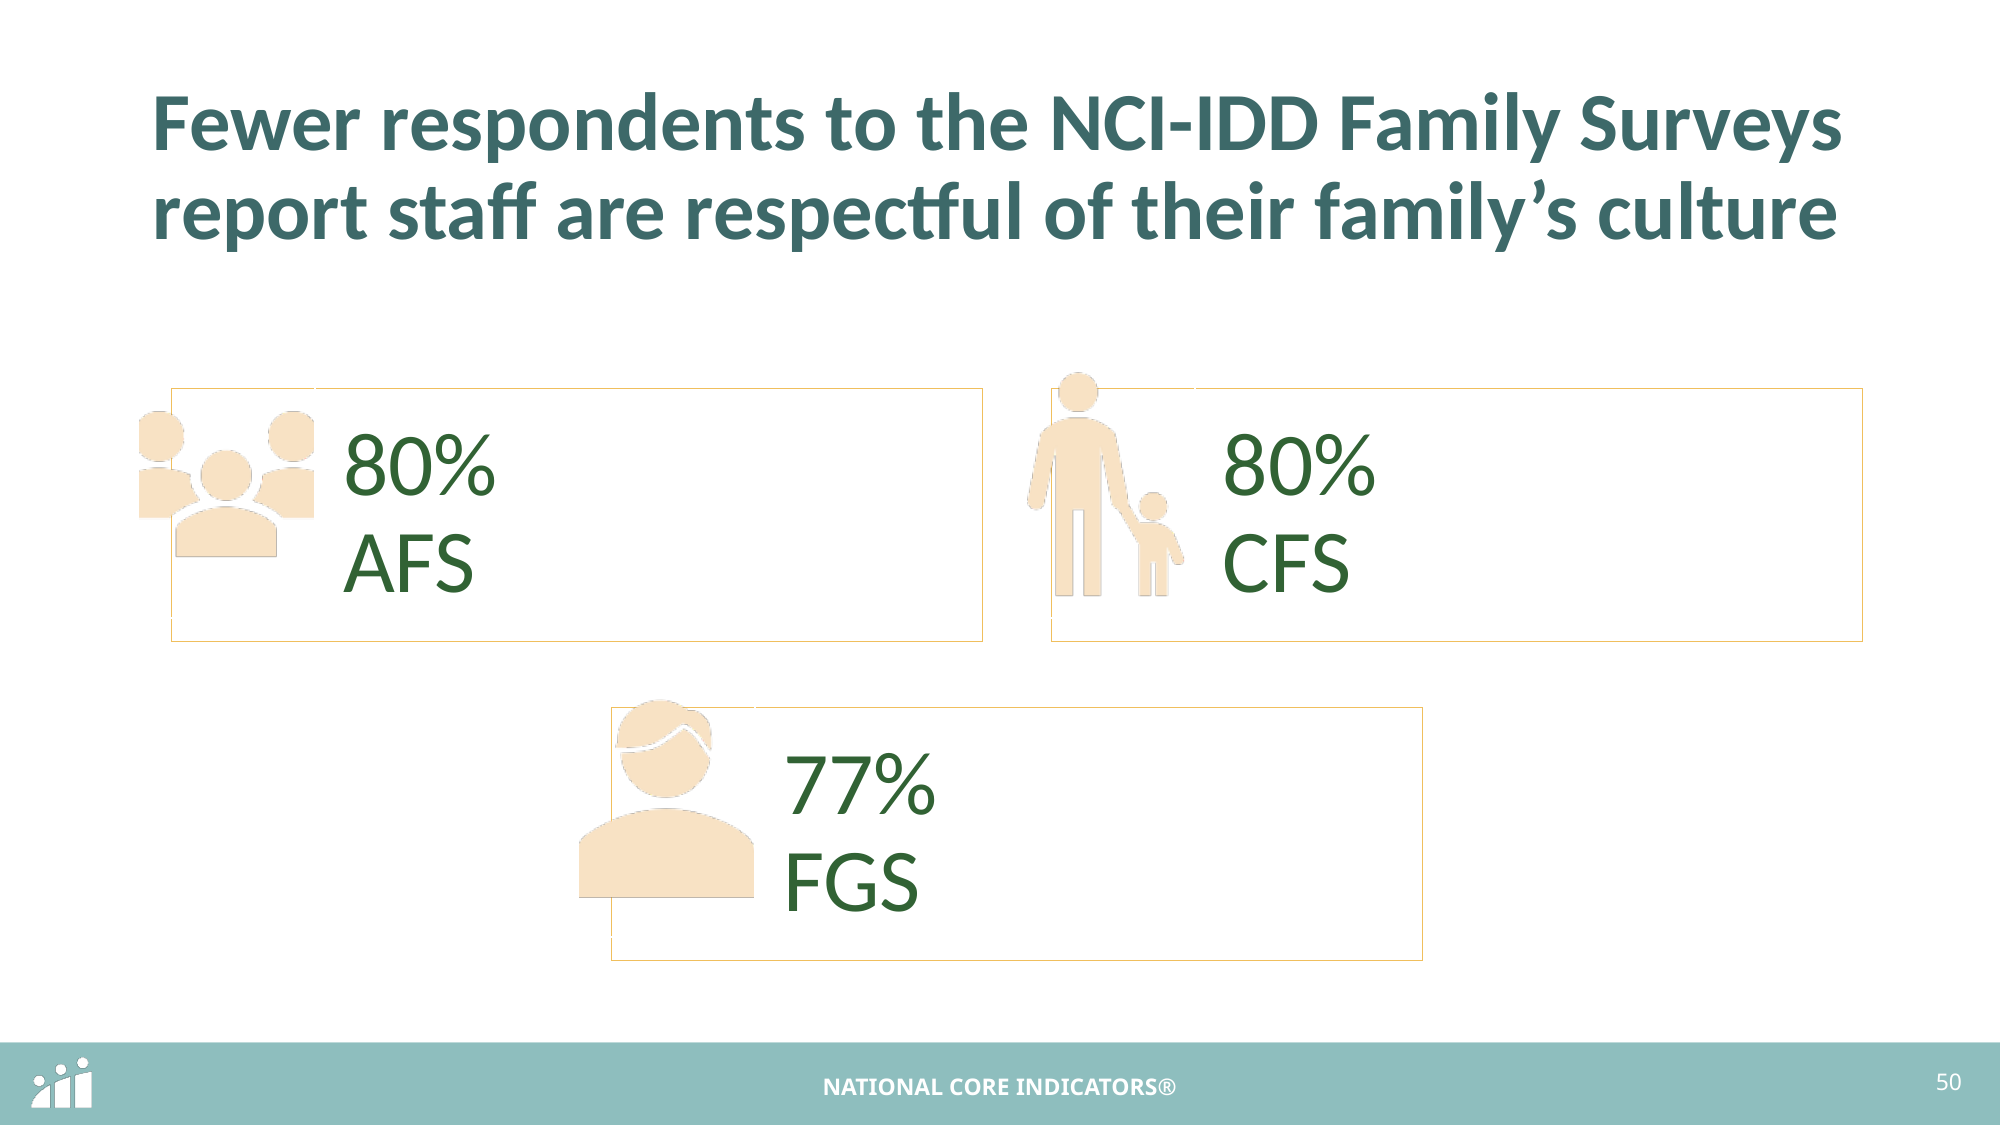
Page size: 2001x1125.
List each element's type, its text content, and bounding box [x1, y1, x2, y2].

title Fewer respondents to the NCI-IDD Family Surveys report staff are respectful of their family’s culture [137, 59, 1863, 278]
slide_number 50 [1527, 1059, 1978, 1120]
footer NATIONAL CORE INDICATORS® [662, 1065, 1338, 1115]
picture [22, 1048, 101, 1113]
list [137, 299, 1863, 1014]
